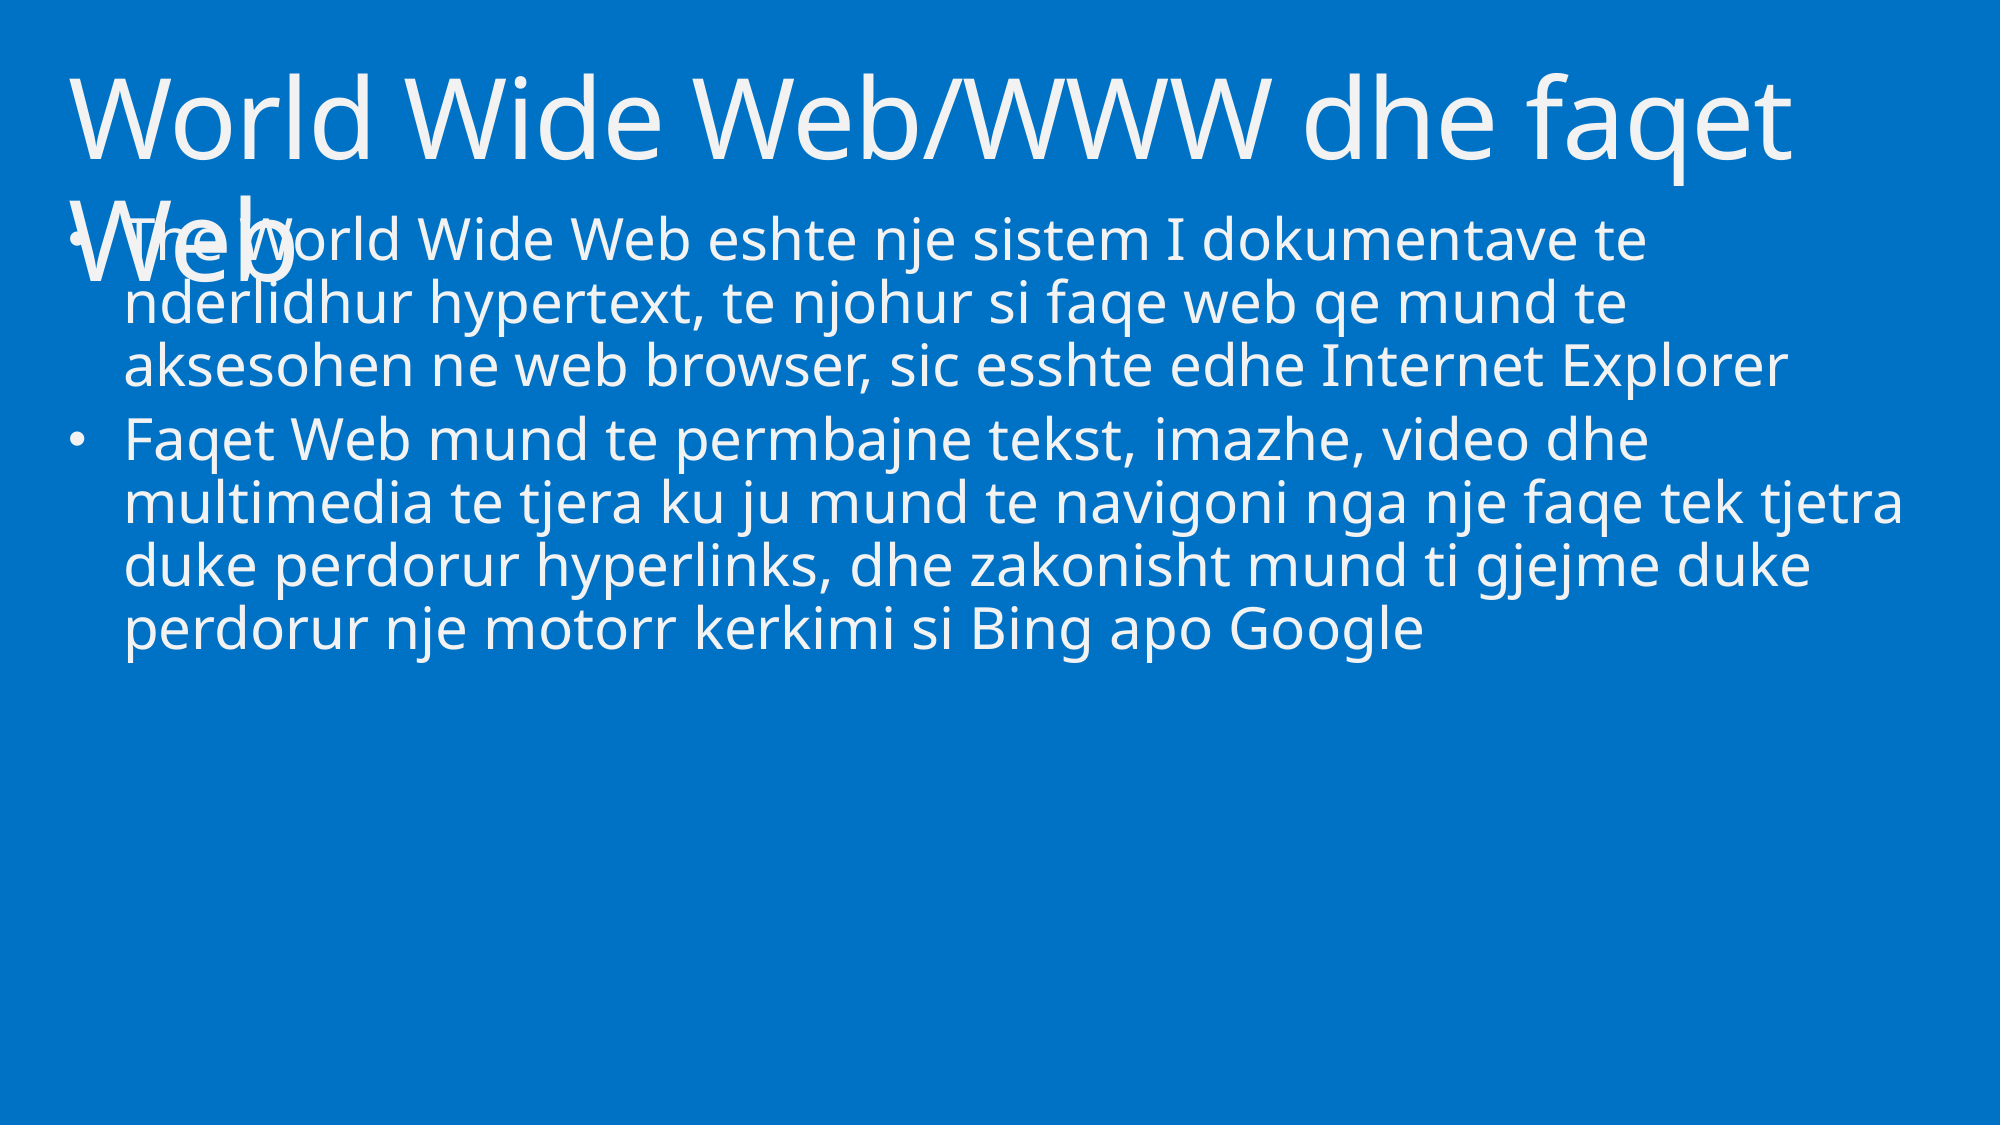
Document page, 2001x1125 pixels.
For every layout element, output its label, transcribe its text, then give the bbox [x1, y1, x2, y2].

title World Wide Web/WWW dhe faqet Web [44, 47, 1957, 196]
list The World Wide Web eshte nje sistem I dokumentave te nderlidhur hypertext, te njohur si faqe web qe mund te aksesohen ne web browser, sic esshte edhe Internet Explorer Faqet Web mund te permbajne tekst, imazhe, video dhe multimedia te tjera ku ju mund te navigoni nga nje faqe tek tjetra duke perdorur hyperlinks, dhe zakonisht mund ti gjejme duke perdorur nje motorr kerkimi si Bing apo Google [44, 196, 1956, 685]
